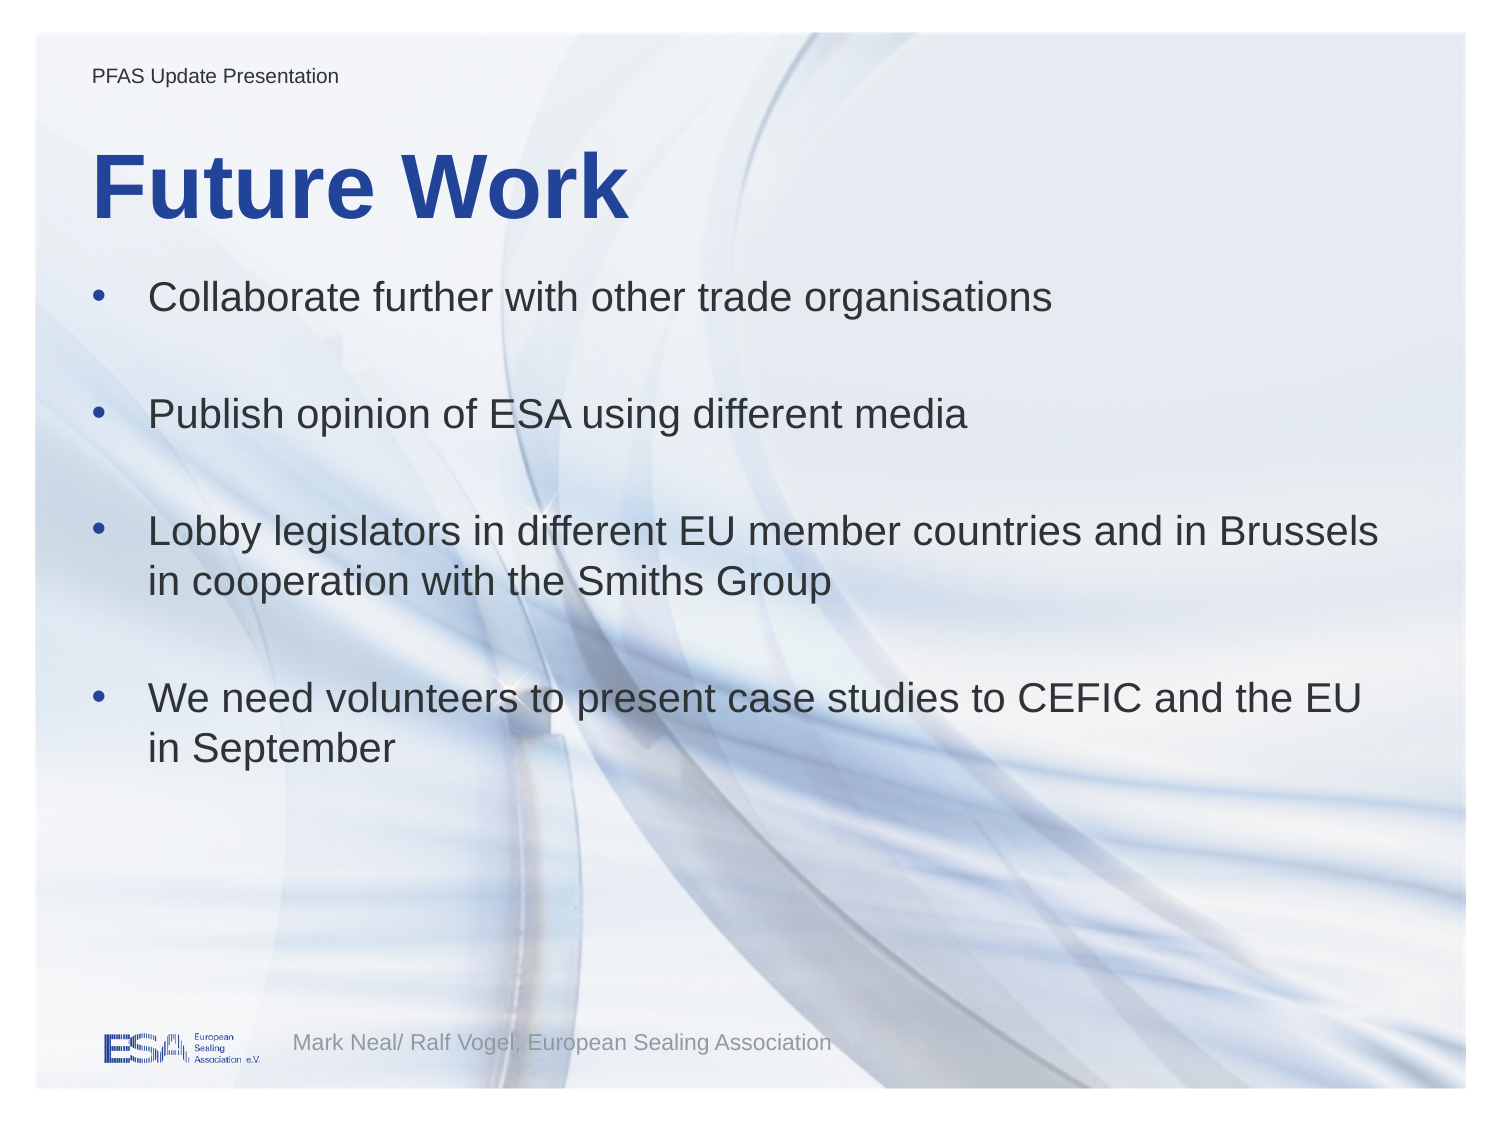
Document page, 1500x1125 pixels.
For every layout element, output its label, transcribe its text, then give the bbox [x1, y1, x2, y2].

title Future Work [76, 54, 1425, 245]
list Collaborate further with other trade organisations Publish opinion of ESA using different media Lobby legislators in different EU member countries and in Brussels in cooperation with the Smiths Group We need volunteers to present case studies to CEFIC and the EU in September [76, 262, 1400, 1005]
list Mark Neal/ Ralf Vogel, European Sealing Association [277, 1020, 1223, 1097]
list PFAS Update Presentation [76, 54, 1424, 91]
picture [0, 0, 1500, 1125]
